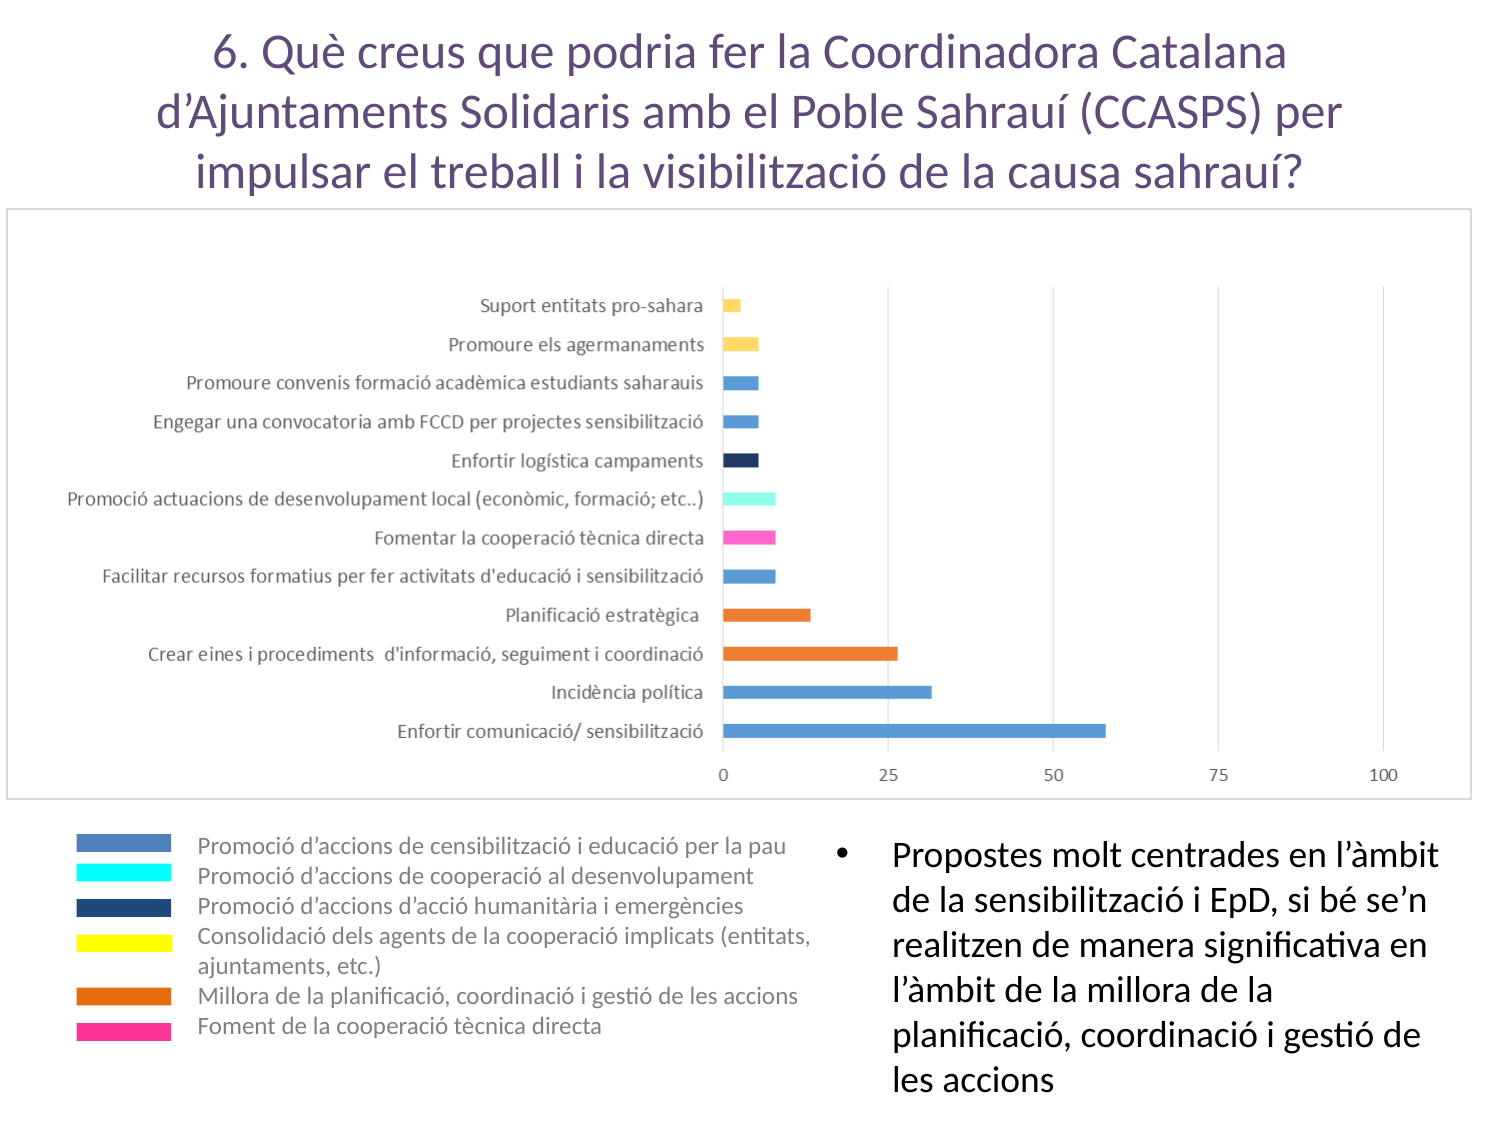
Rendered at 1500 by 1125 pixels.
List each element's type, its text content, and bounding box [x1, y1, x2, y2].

text_box [75, 1021, 173, 1043]
text_box [75, 897, 173, 919]
text_box Propostes molt centrades en l’àmbit de la sensibilització i EpD, si bé se’n realitzen de manera significativa en l’àmbit de la millora de la planificació, coordinació i gestió de les accions [820, 822, 1472, 1059]
text_box Promoció d’accions de censibilització i educació per la pau Promoció d’accions de cooperació al desenvolupament Promoció d’accions d’acció humanitària i emergències Consolidació dels agents de la cooperació implicats (entitats, ajuntaments, etc.) Millora de la planificació, coordinació i gestió de les accions Foment de la cooperació tècnica directa [183, 822, 820, 1047]
text_box [75, 932, 174, 954]
title 6. Què creus que podria fer la Coordinadora Catalana d’Ajuntaments Solidaris amb el Poble Sahrauí (CCASPS) per impulsar el treball i la visibilització de la causa sahrauí? [75, 45, 1425, 206]
picture [6, 207, 1472, 800]
text_box [75, 986, 173, 1007]
text_box [75, 832, 173, 854]
text_box [75, 862, 173, 883]
